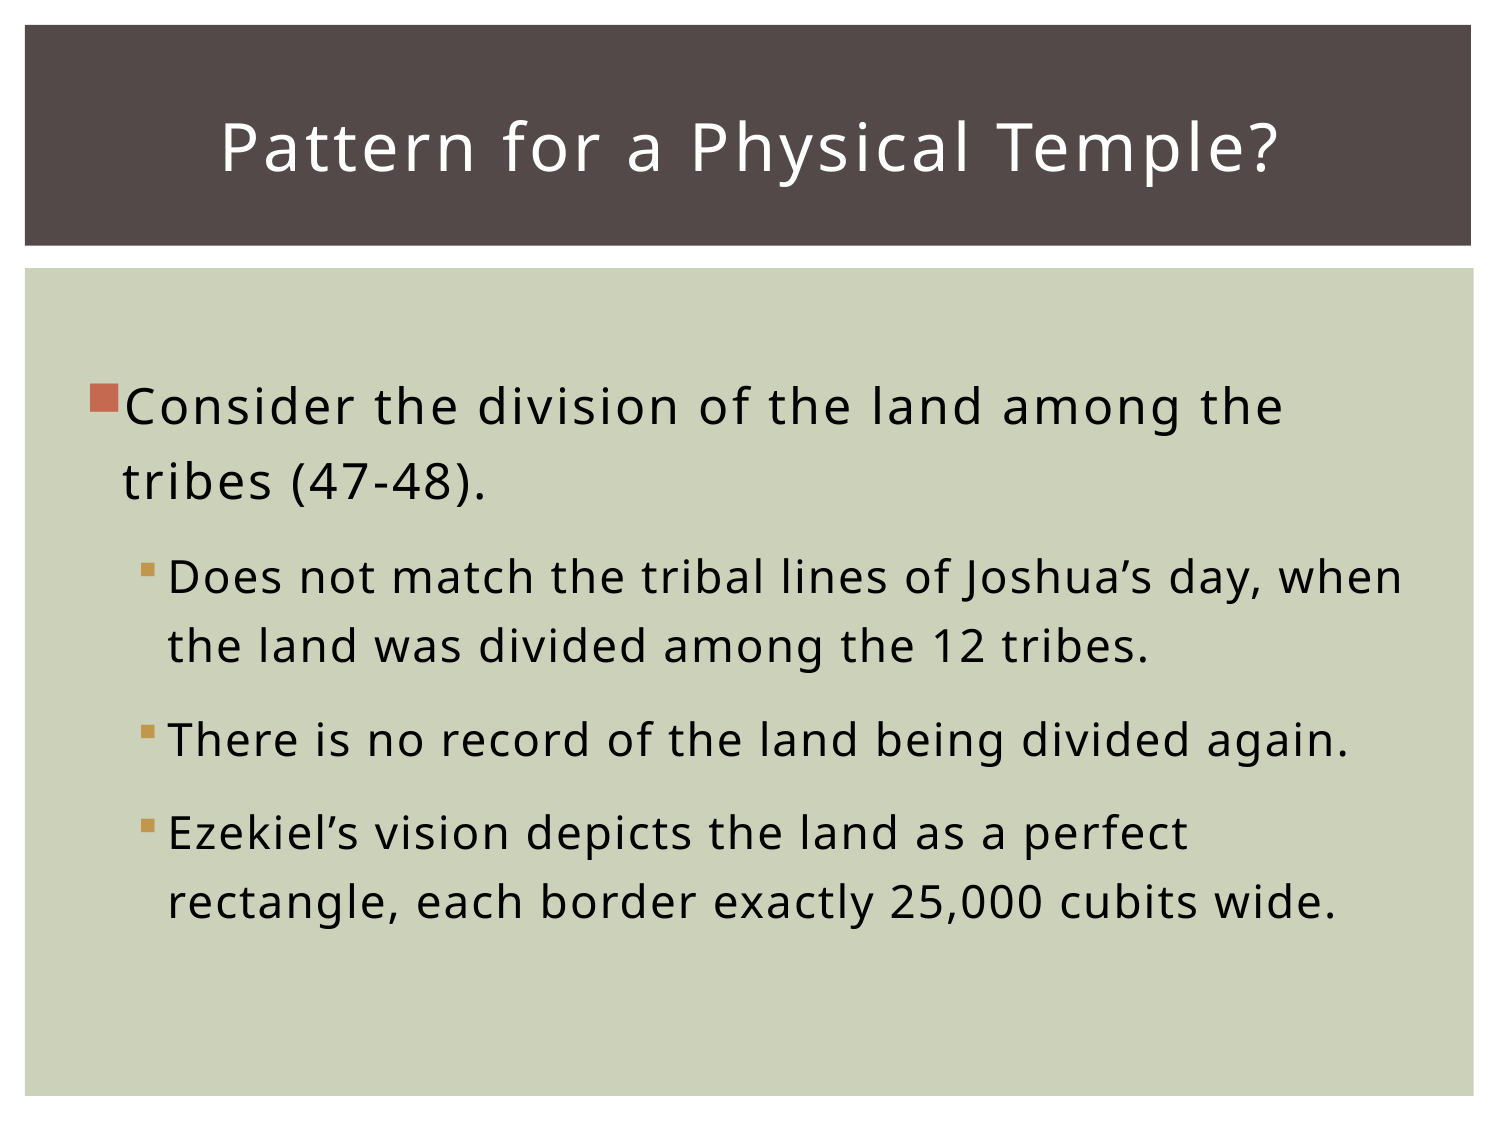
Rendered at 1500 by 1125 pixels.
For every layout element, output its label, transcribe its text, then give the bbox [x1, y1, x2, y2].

list Consider the division of the land among the tribes (47-48). Does not match the tribal lines of Joshua’s day, when the land was divided among the 12 tribes. There is no record of the land being divided again. Ezekiel’s vision depicts the land as a perfect rectangle, each border exactly 25,000 cubits wide. [62, 281, 1442, 1005]
title Pattern for a Physical Temple? [62, 58, 1438, 232]
